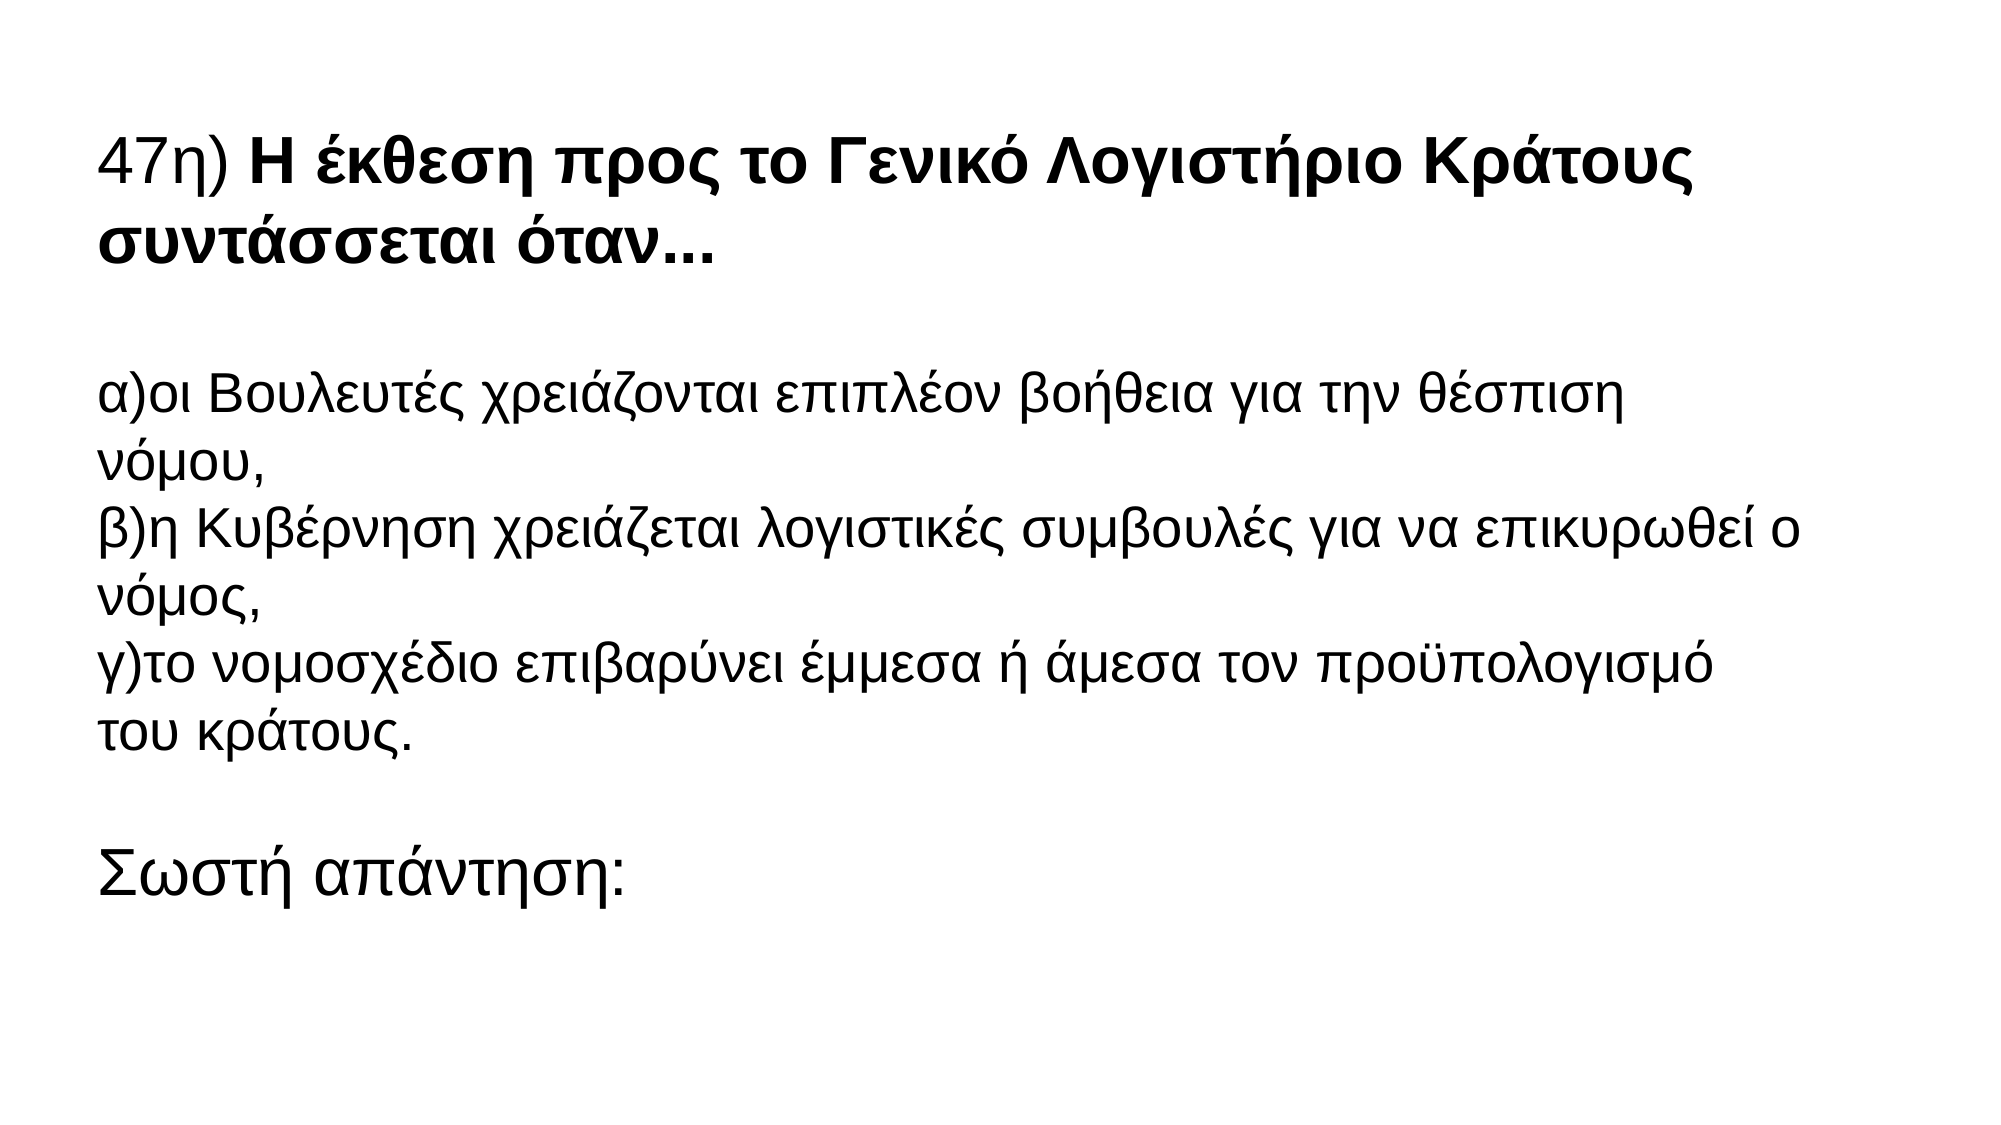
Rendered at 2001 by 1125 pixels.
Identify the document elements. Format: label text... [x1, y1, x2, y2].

text_box 47η) Η έκθεση προς το Γενικό Λογιστήριο Κράτους συντάσσεται όταν... α)οι Βουλευτές χρειάζονται επιπλέον βοήθεια για την θέσπιση νόμου, β)η Κυβέρνηση χρειάζεται λογιστικές συμβουλές για να επικυρωθεί ο νόμος, γ)το νομοσχέδιο επιβαρύνει έμμεσα ή άμεσα τον προϋπολογισμό του κράτους. Σωστή απάντηση: [82, 108, 1824, 917]
